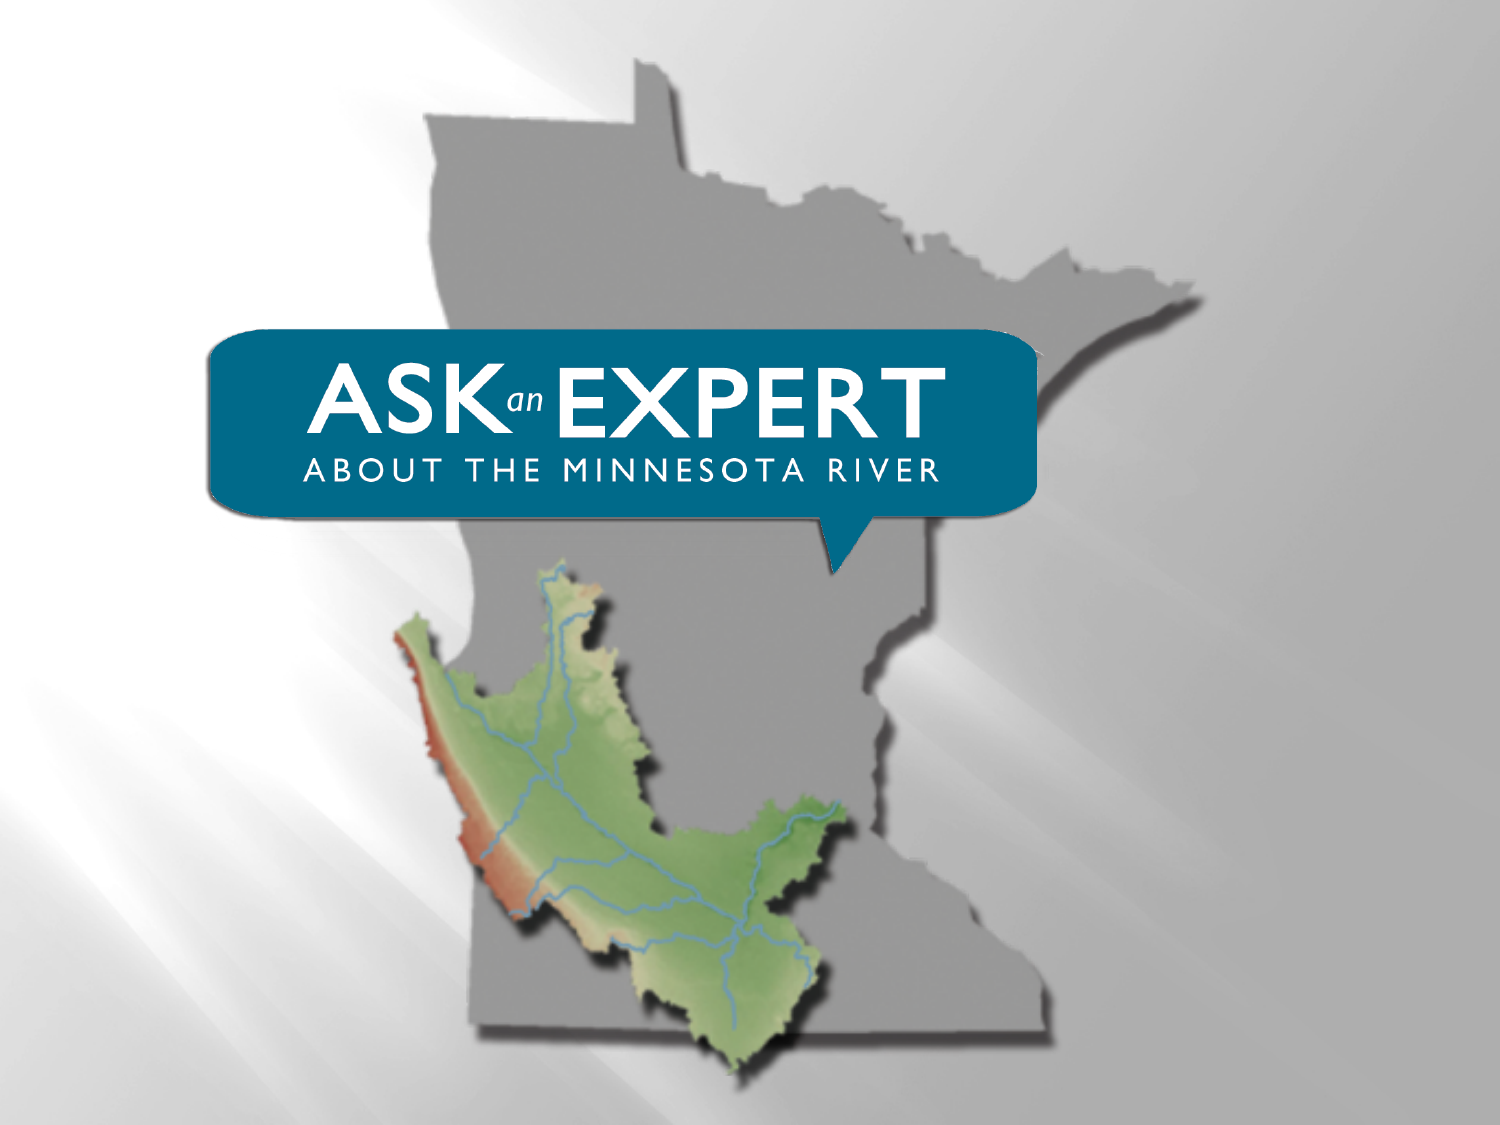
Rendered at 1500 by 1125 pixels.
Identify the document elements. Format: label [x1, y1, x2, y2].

picture [187, 0, 1301, 1125]
